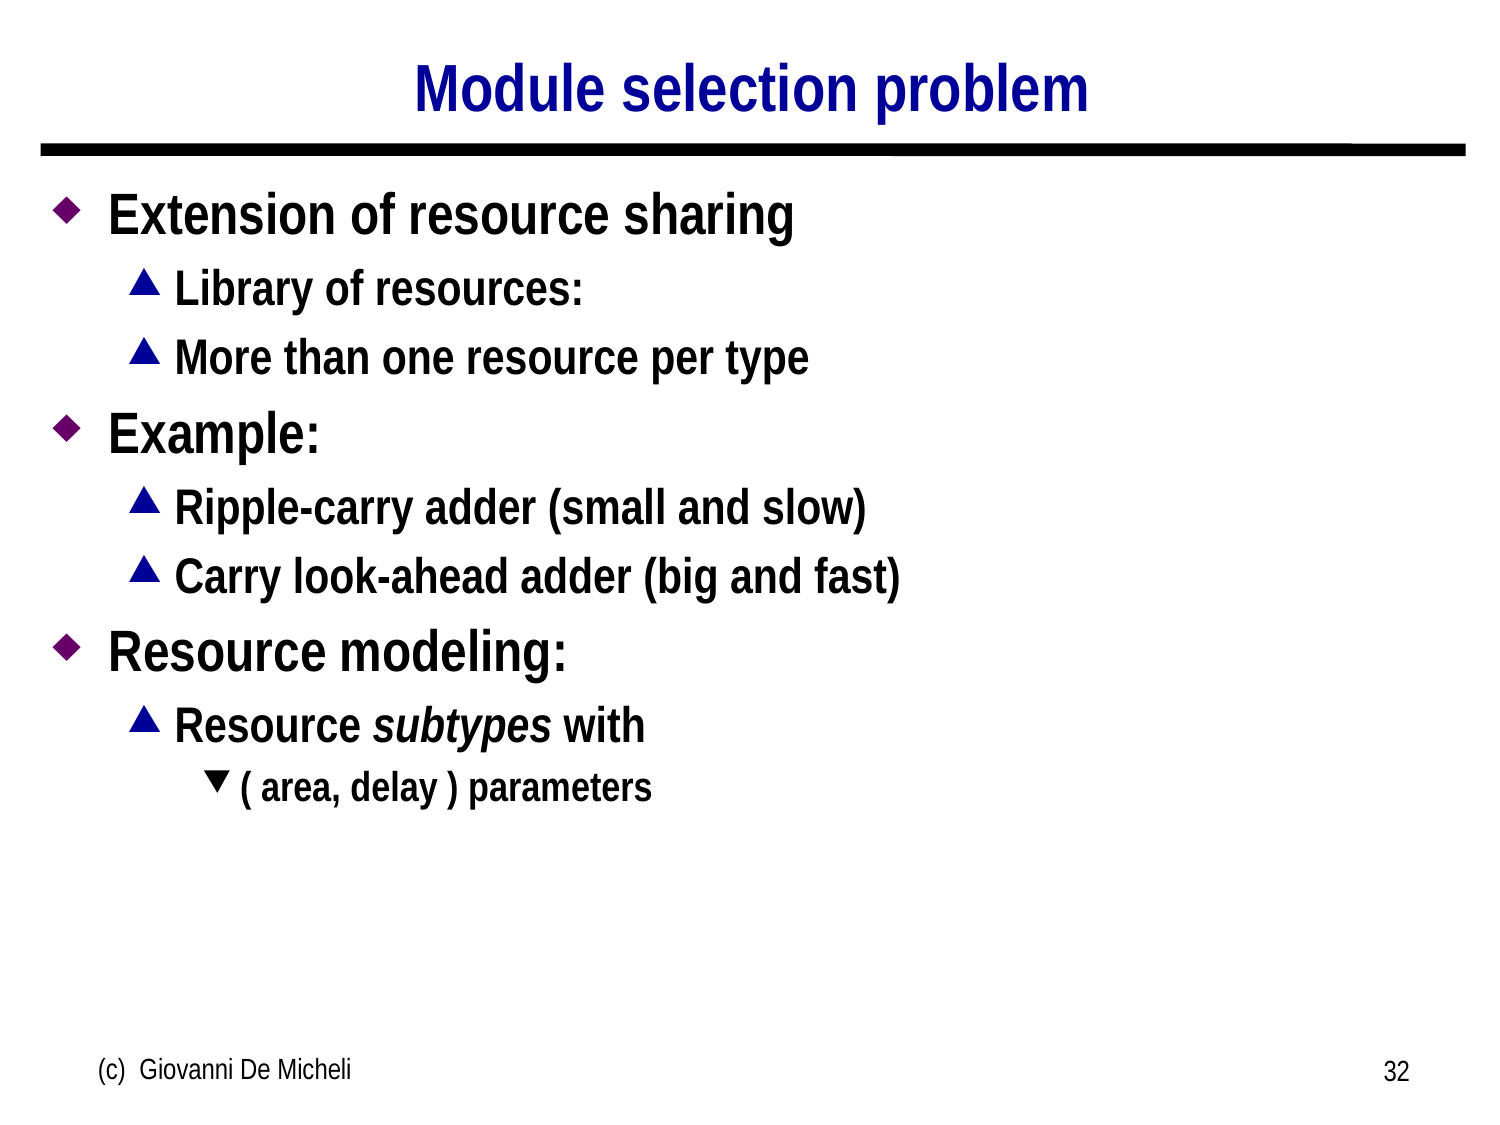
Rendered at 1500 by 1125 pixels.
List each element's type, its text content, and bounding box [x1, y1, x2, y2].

title Module selection problem [39, 33, 1467, 146]
slide_number 32 [1074, 1044, 1426, 1123]
list Extension of resource sharing Library of resources: More than one resource per type Example: Ripple-carry adder (small and slow) Carry look-ahead adder (big and fast) Resource modeling: Resource subtypes with ( area, delay ) parameters [37, 177, 1465, 1032]
footer (c) Giovanni De Micheli [0, 1042, 463, 1122]
